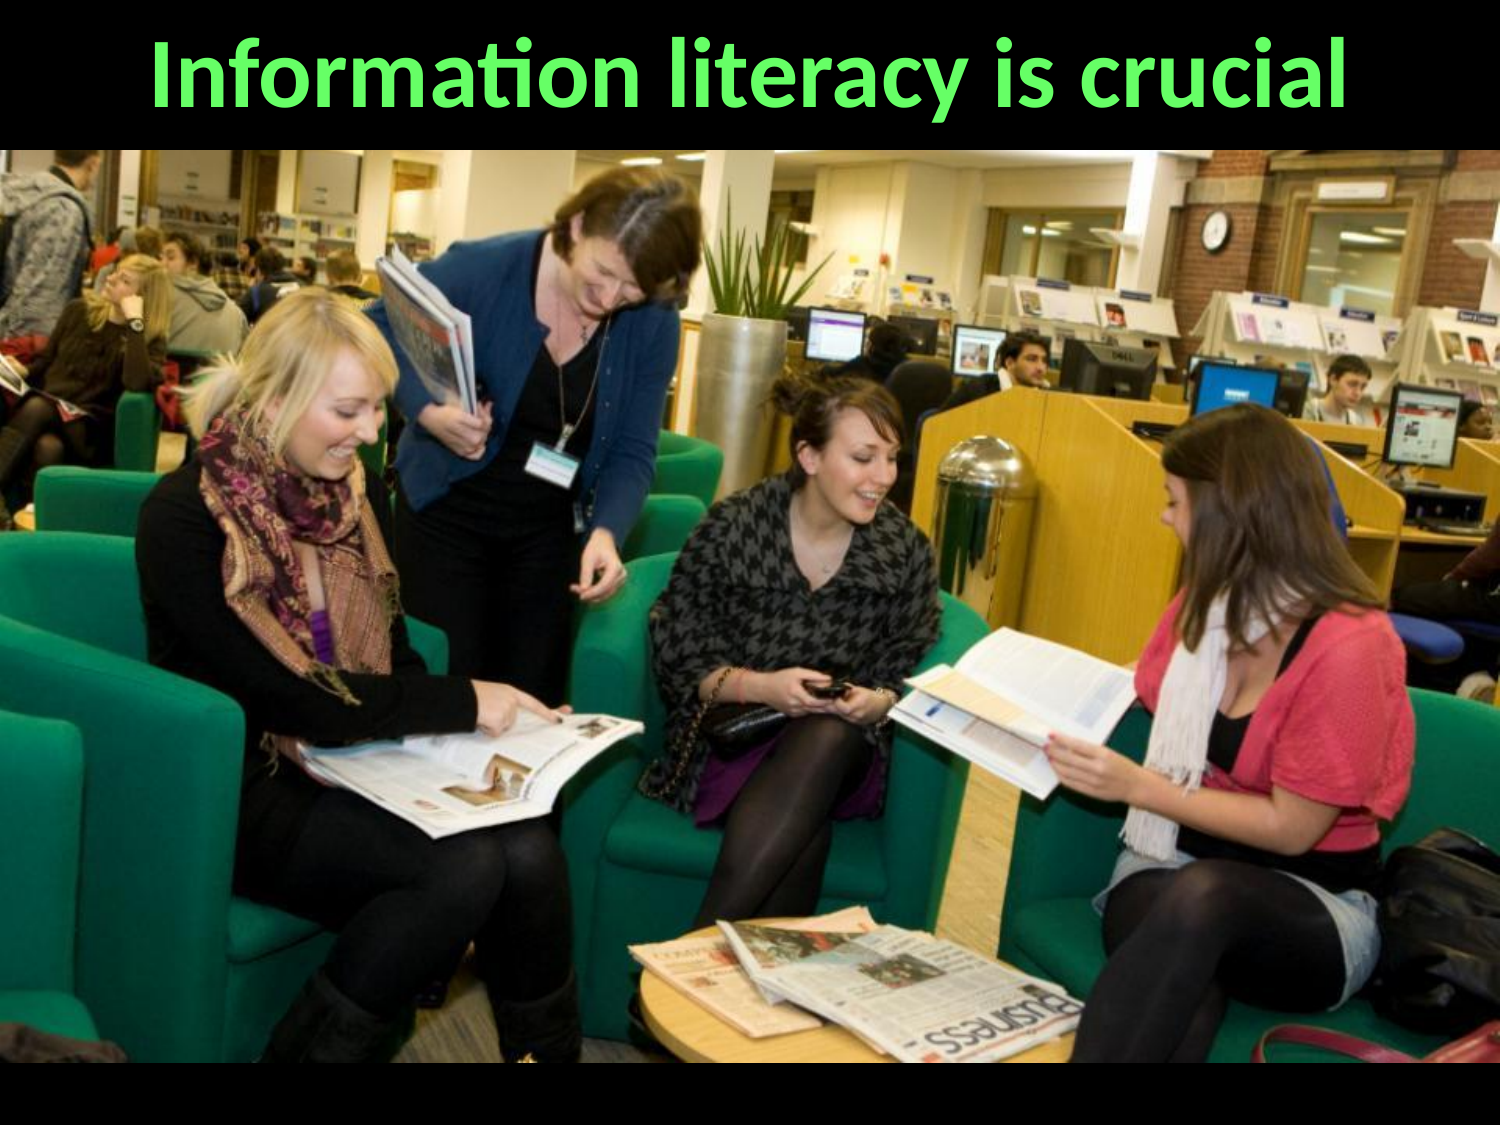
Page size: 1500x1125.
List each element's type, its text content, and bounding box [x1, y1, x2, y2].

text_box Information literacy is crucial [0, 0, 1500, 62]
picture [0, 62, 1500, 1063]
